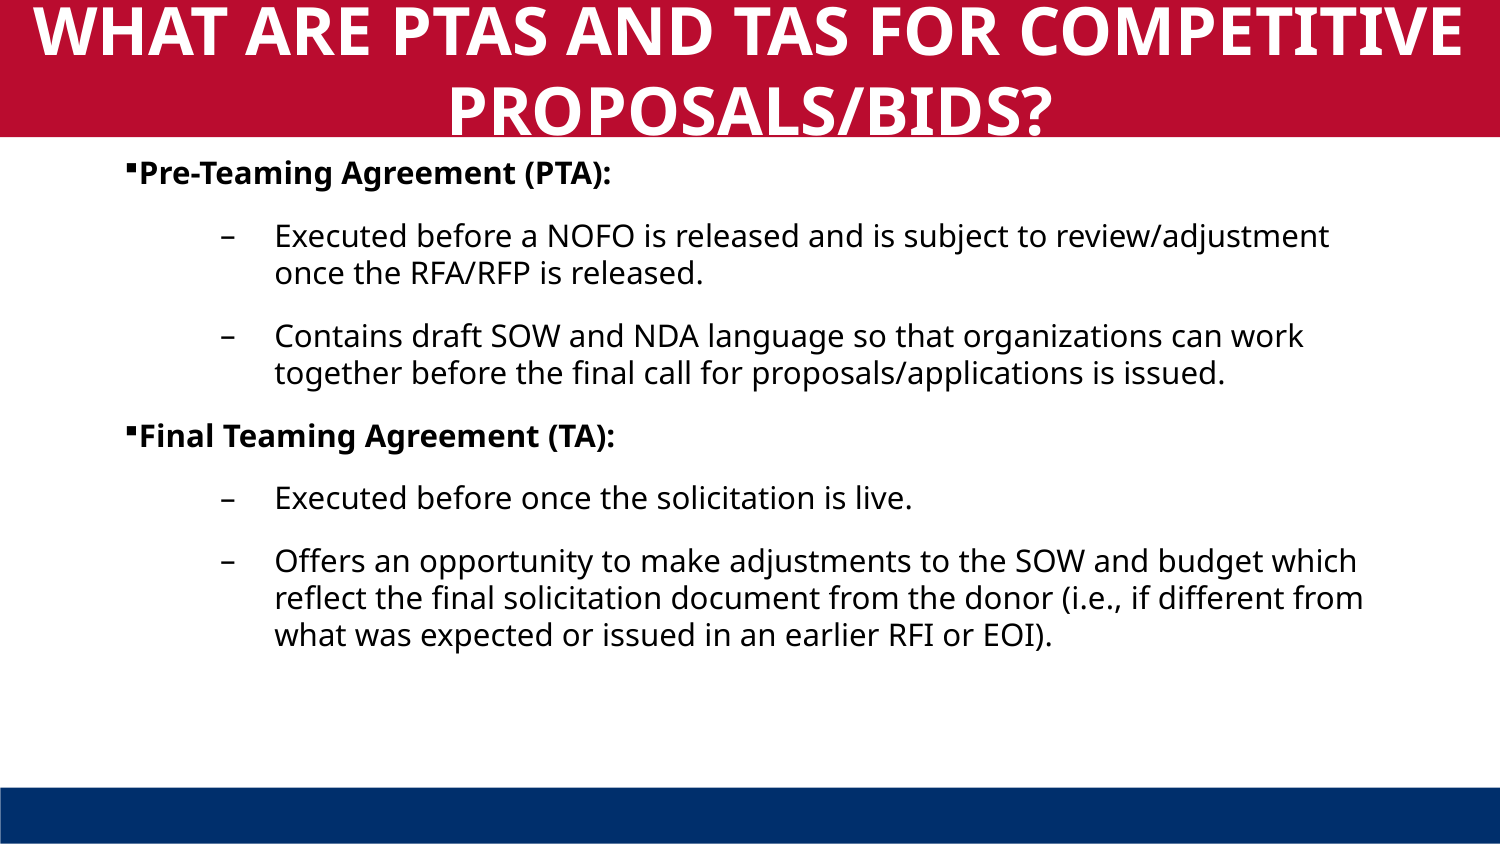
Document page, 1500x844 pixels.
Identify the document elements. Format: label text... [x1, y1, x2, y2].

text_box WHAT ARE PTAS AND TAS FOR COMPETITIVE PROPOSALS/BIDS? [0, 0, 1500, 138]
list Pre-Teaming Agreement (PTA): Executed before a NOFO is released and is subject to review/adjustment once the RFA/RFP is released. Contains draft SOW and NDA language so that organizations can work together before the final call for proposals/applications is issued. Final Teaming Agreement (TA): Executed before once the solicitation is live. Offers an opportunity to make adjustments to the SOW and budget which reflect the final solicitation document from the donor (i.e., if different from what was expected or issued in an earlier RFI or EOI). [109, 138, 1423, 771]
